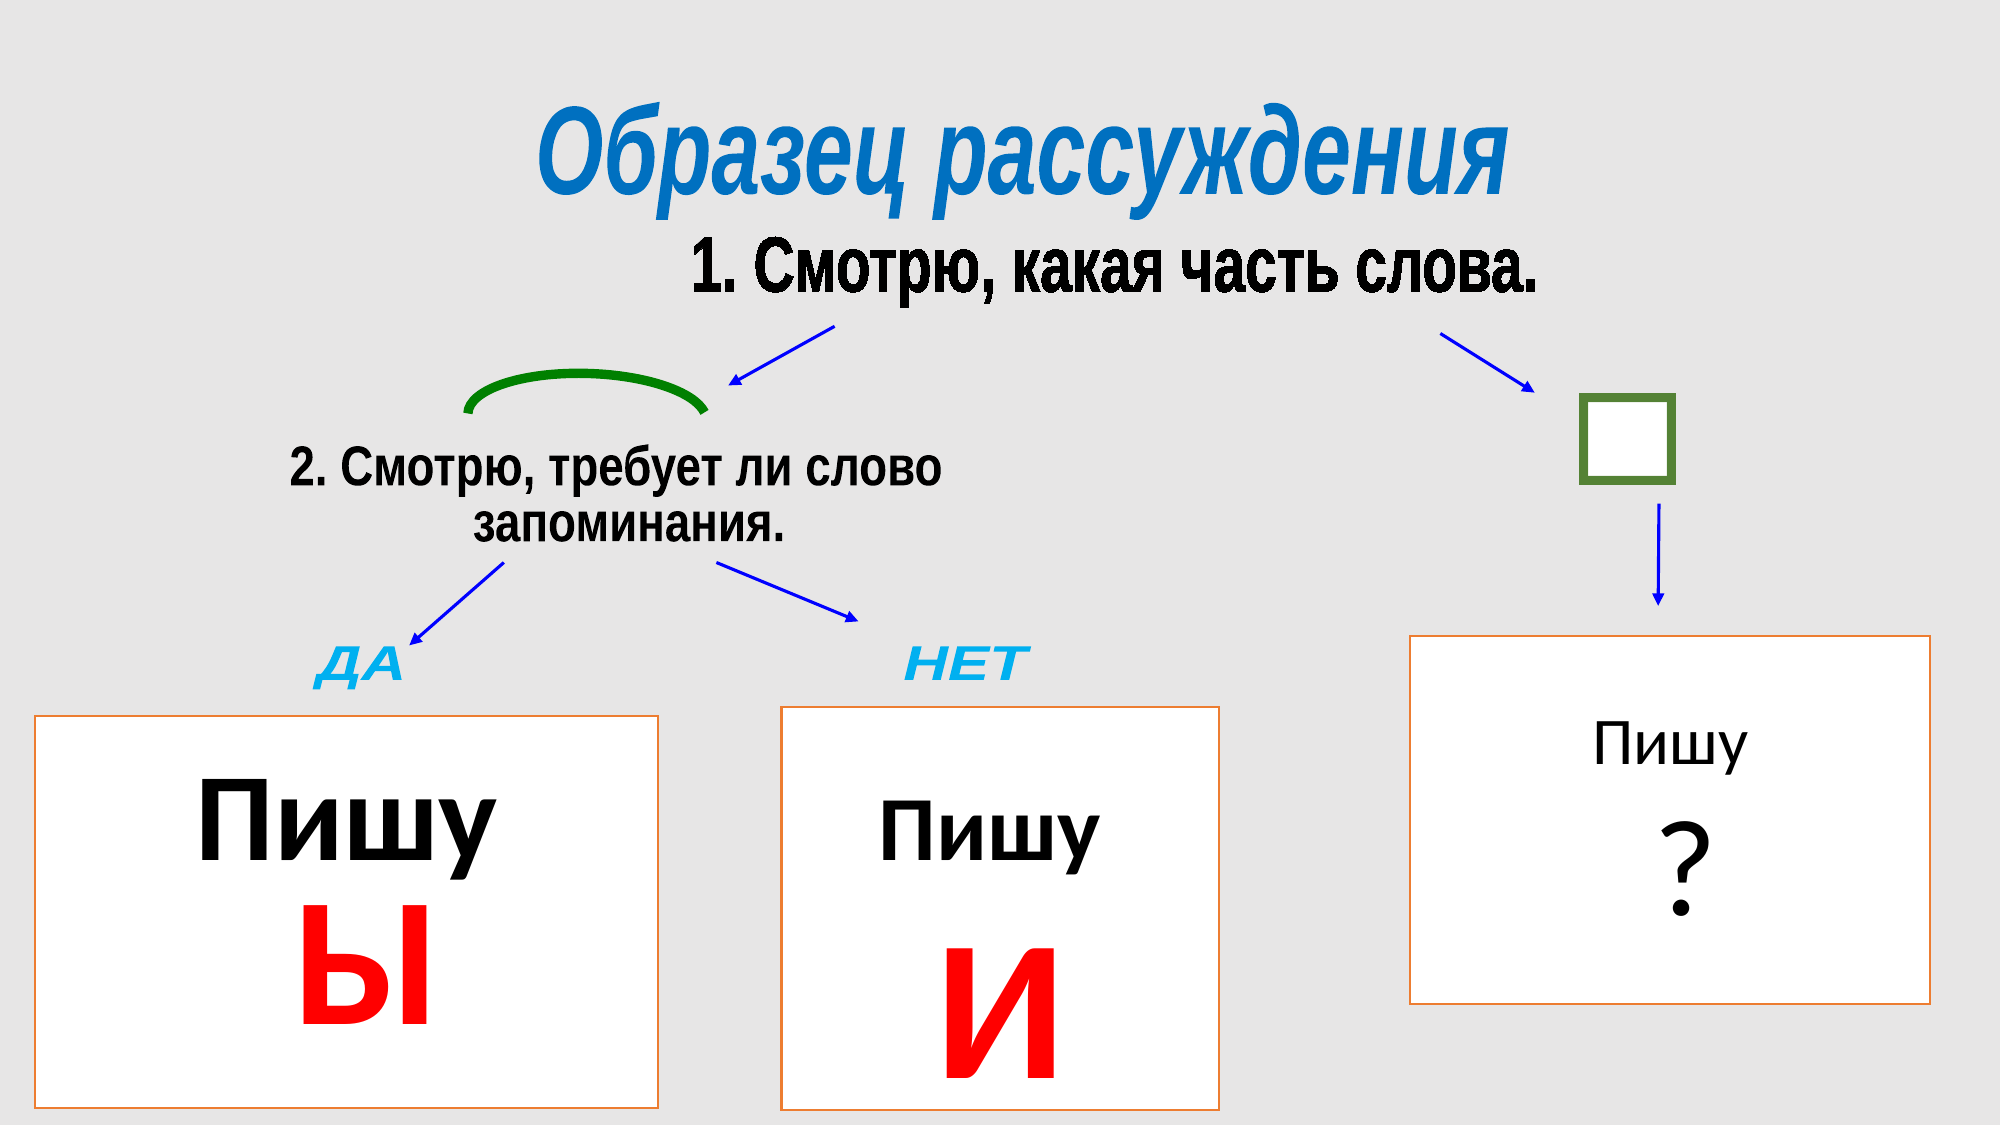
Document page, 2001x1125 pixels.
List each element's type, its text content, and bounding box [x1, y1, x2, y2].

text_box Пишу Ы [34, 715, 659, 1109]
text_box [1652, 503, 1665, 606]
text_box Пишу ? [1409, 635, 1931, 1005]
text_box [467, 373, 705, 418]
text_box [1440, 333, 1535, 393]
picture [1579, 393, 1676, 485]
text_box [409, 562, 504, 646]
text_box Пишу И [780, 706, 1220, 1111]
text_box [728, 326, 835, 386]
text_box [716, 562, 859, 623]
